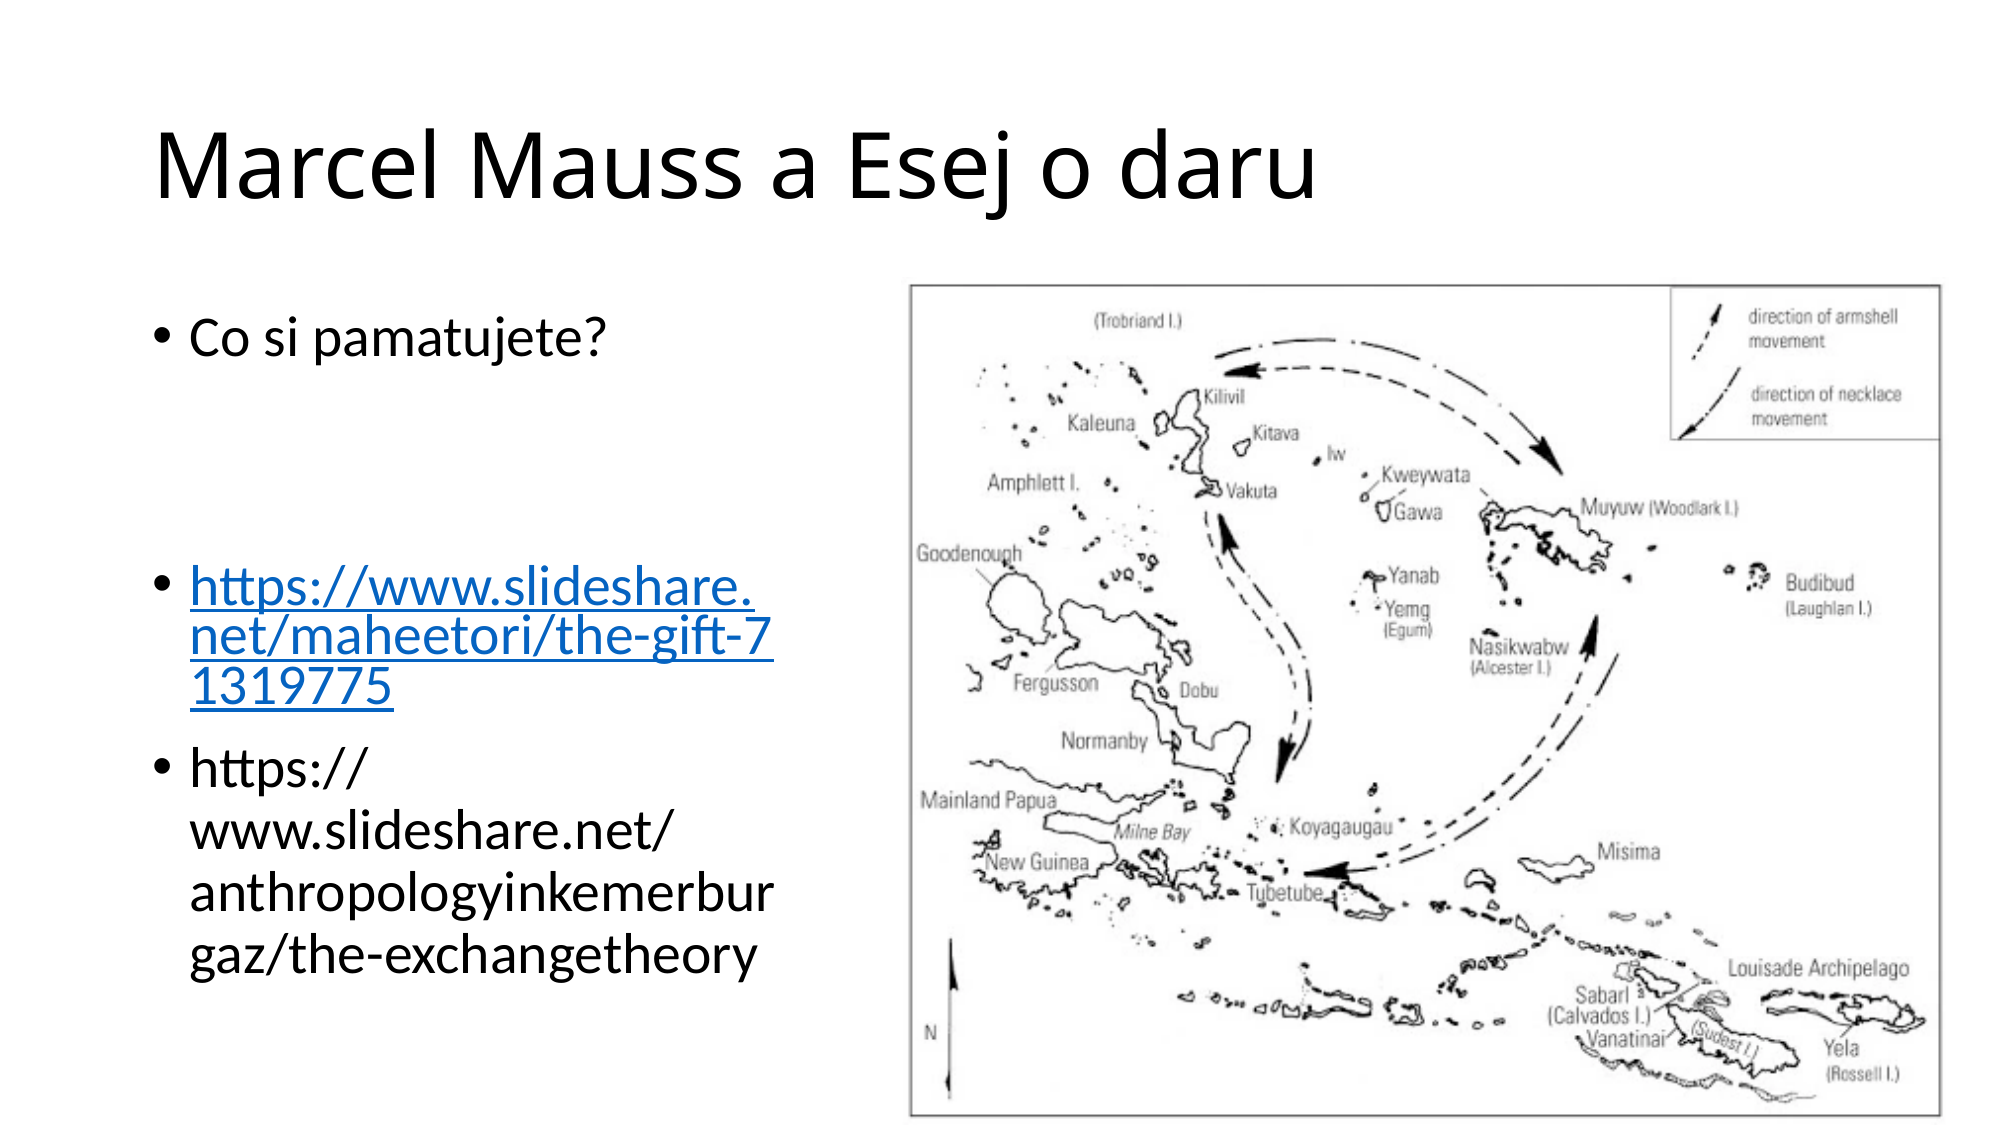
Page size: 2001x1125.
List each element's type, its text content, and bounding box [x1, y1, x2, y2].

list Co si pamatujete? https://www.slideshare.net/maheetori/the-gift-71319775 https://www.slideshare.net/anthropologyinkemerburgaz/the-exchangetheory [137, 299, 794, 963]
picture [901, 277, 1949, 1125]
title Marcel Mauss a Esej o daru [137, 59, 1863, 278]
